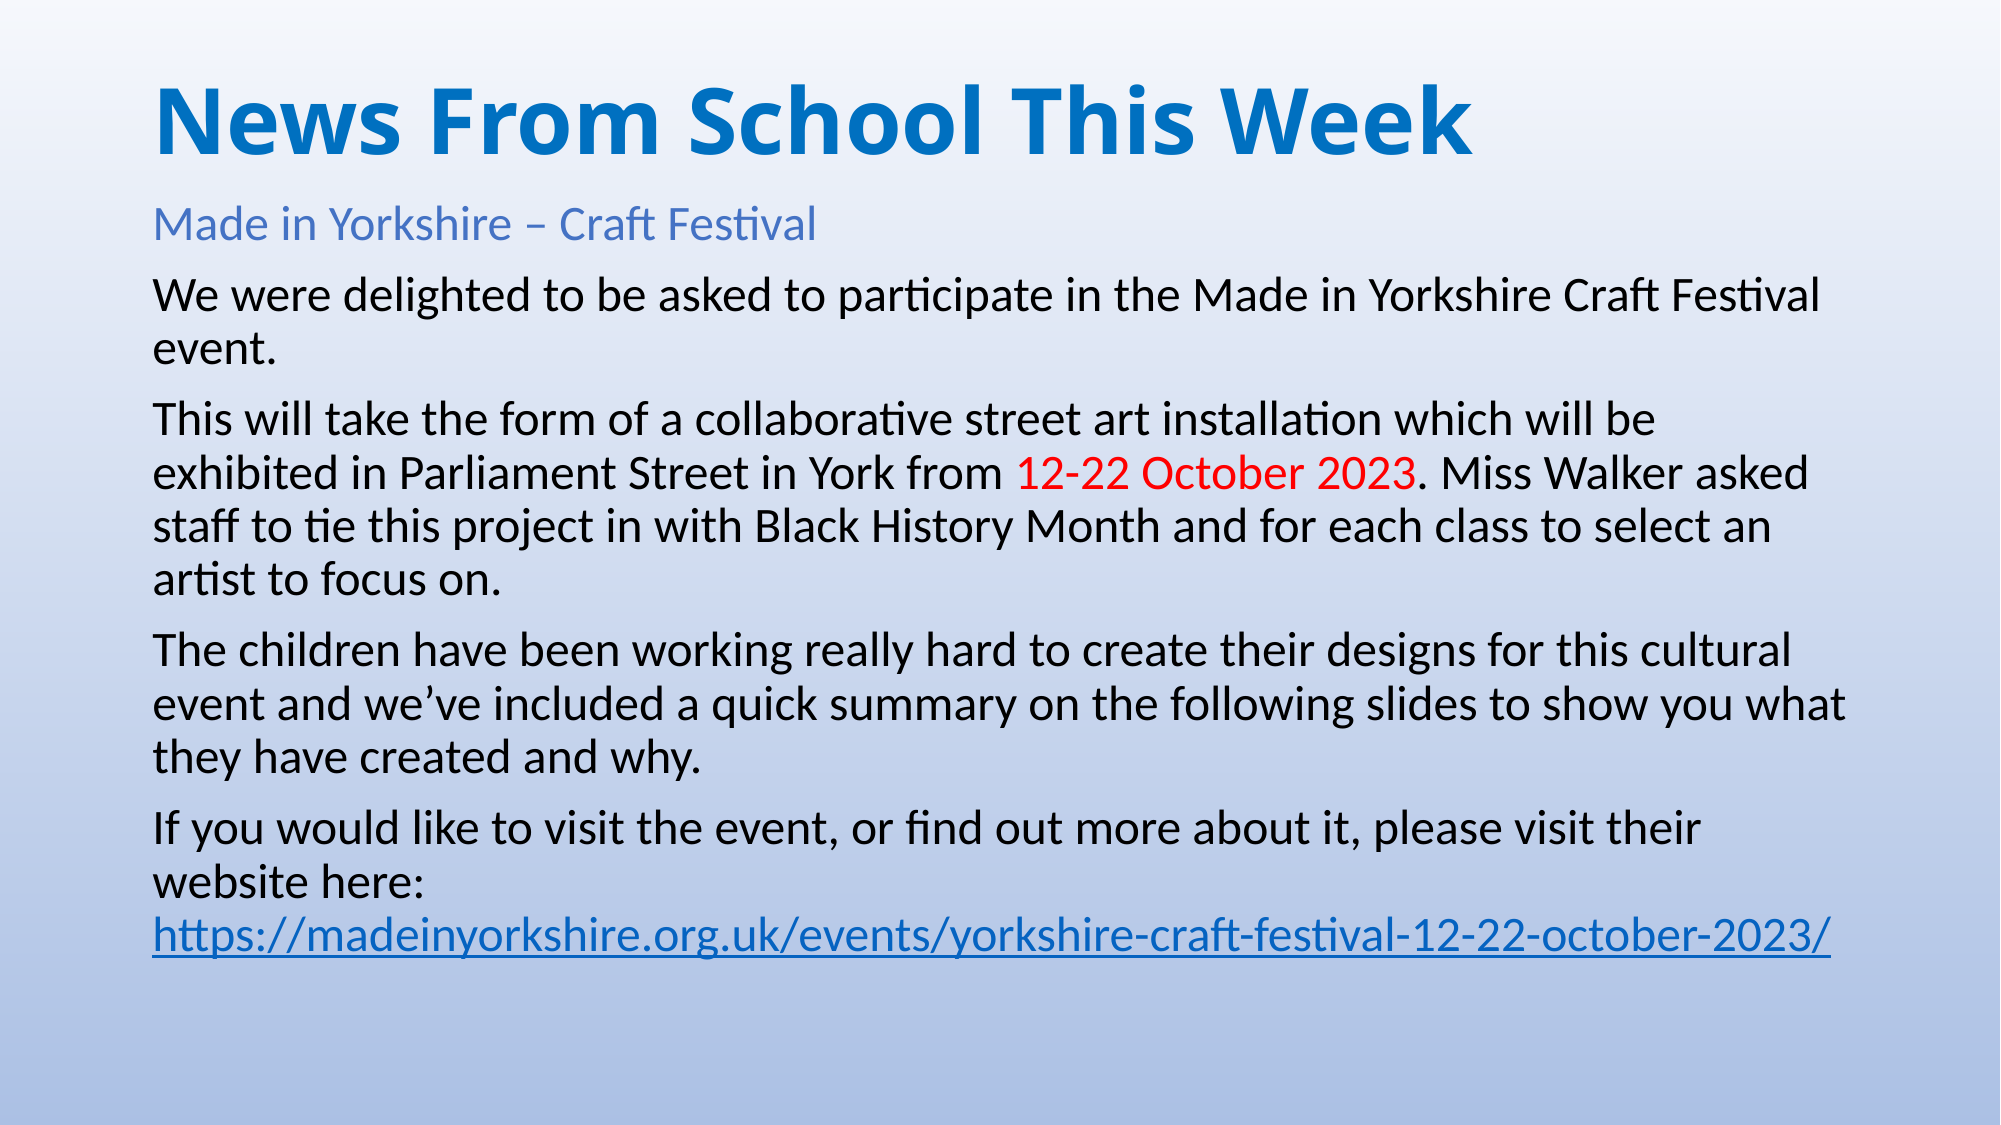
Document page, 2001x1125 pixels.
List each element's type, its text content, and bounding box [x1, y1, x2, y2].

title News From School This Week [137, 59, 1863, 189]
list Made in Yorkshire – Craft Festival We were delighted to be asked to participate in the Made in Yorkshire Craft Festival event. This will take the form of a collaborative street art installation which will be exhibited in Parliament Street in York from 12-22 October 2023. Miss Walker asked staff to tie this project in with Black History Month and for each class to select an artist to focus on. The children have been working really hard to create their designs for this cultural event and we’ve included a quick summary on the following slides to show you what they have created and why. If you would like to visit the event, or find out more about it, please visit their website here: https://madeinyorkshire.org.uk/events/yorkshire-craft-festival-12-22-october-2023/ [137, 189, 1863, 1031]
